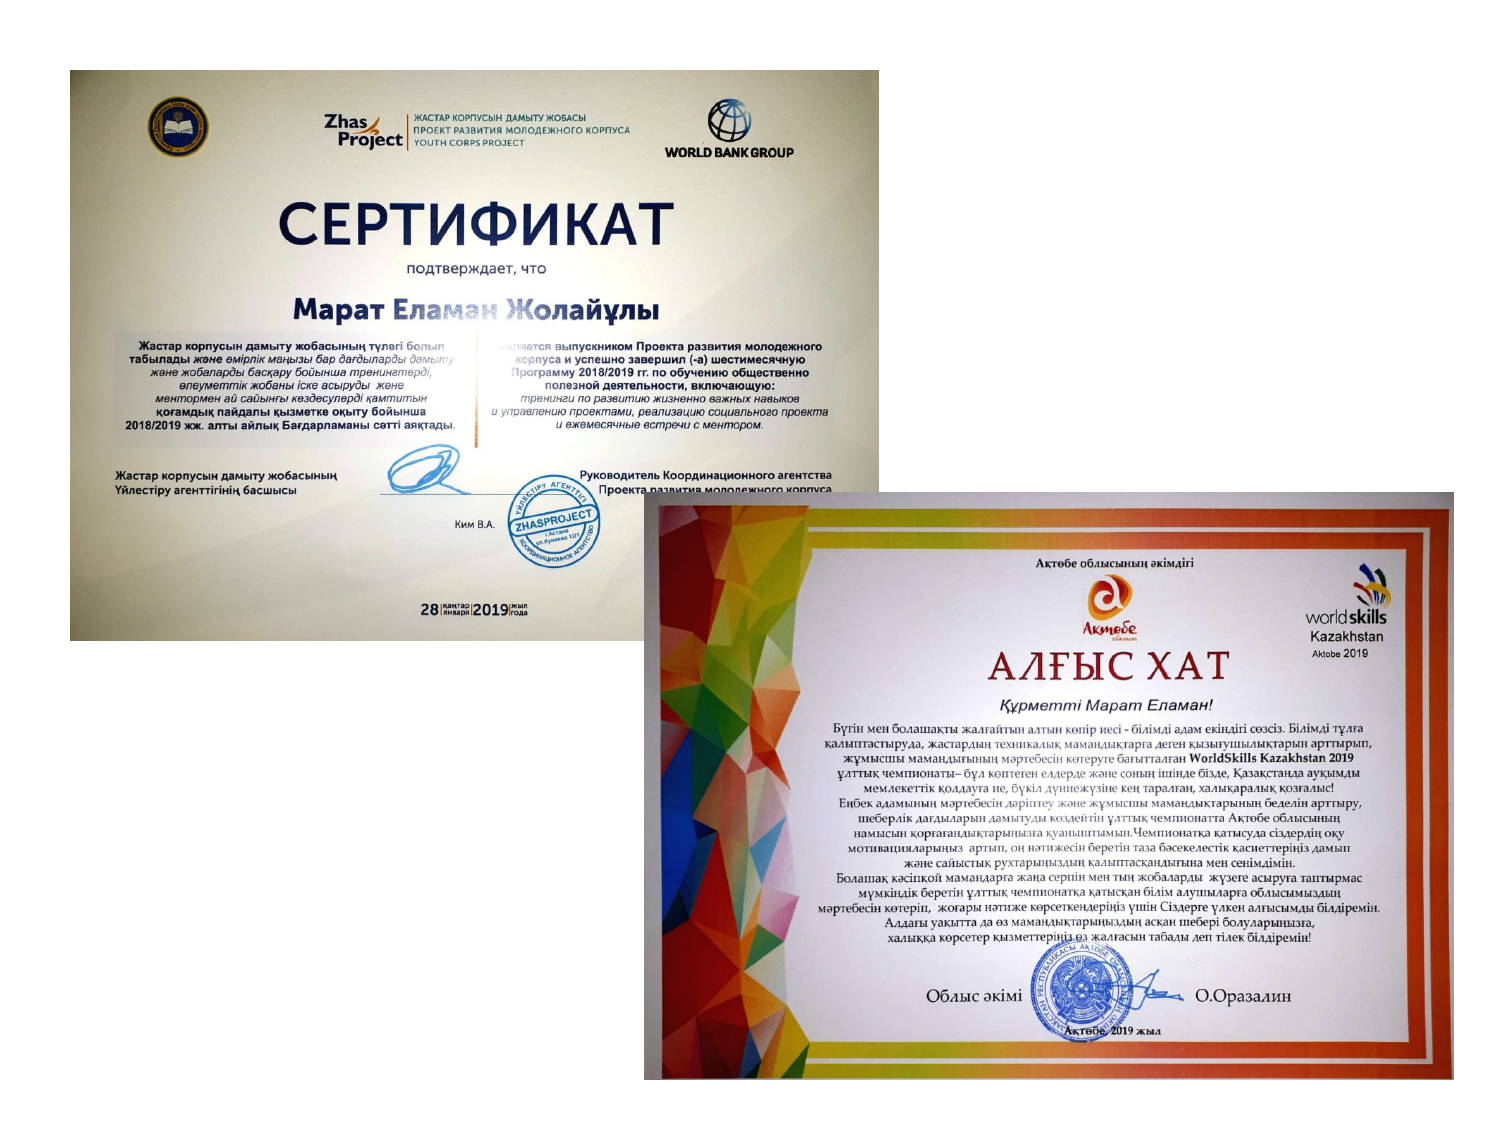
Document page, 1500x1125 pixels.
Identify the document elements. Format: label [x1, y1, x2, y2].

picture [70, 70, 1454, 1080]
